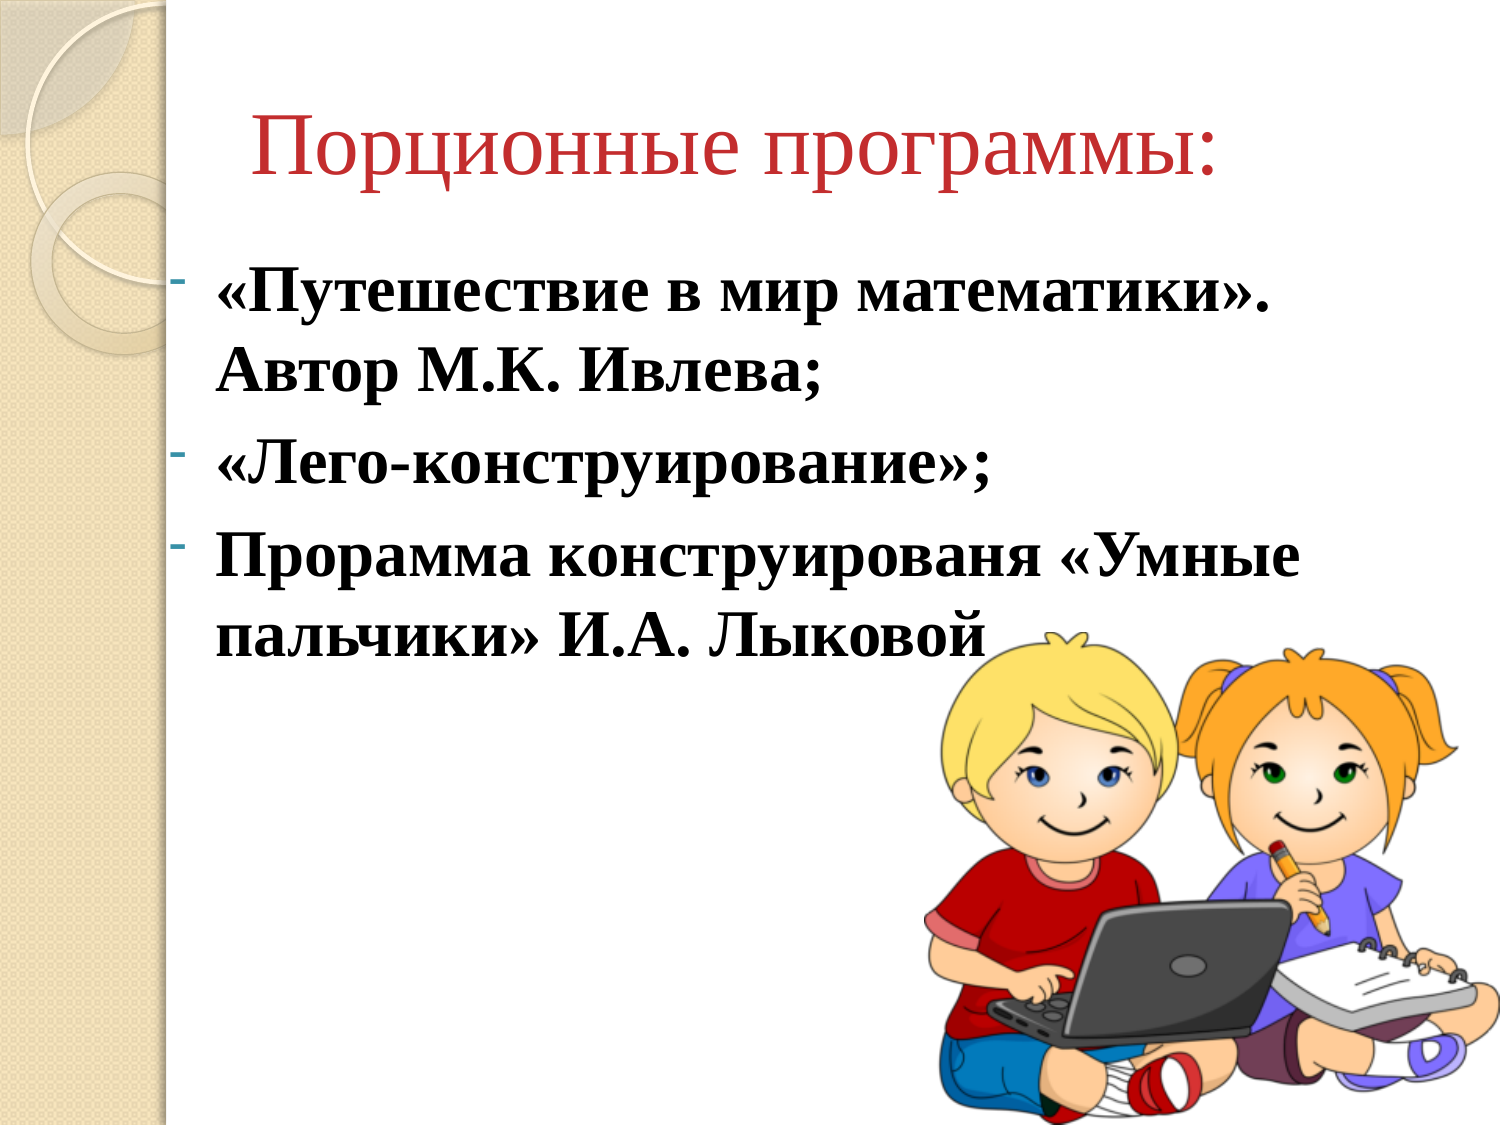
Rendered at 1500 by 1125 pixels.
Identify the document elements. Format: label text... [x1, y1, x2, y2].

list «Путешествие в мир математики». Автор М.К. Ивлева; «Лего-конструирование»; Прорамма конструированя «Умные пальчики» И.А. Лыковой [140, 237, 1466, 704]
title Порционные программы: [235, 45, 1466, 233]
picture [924, 632, 1500, 1125]
